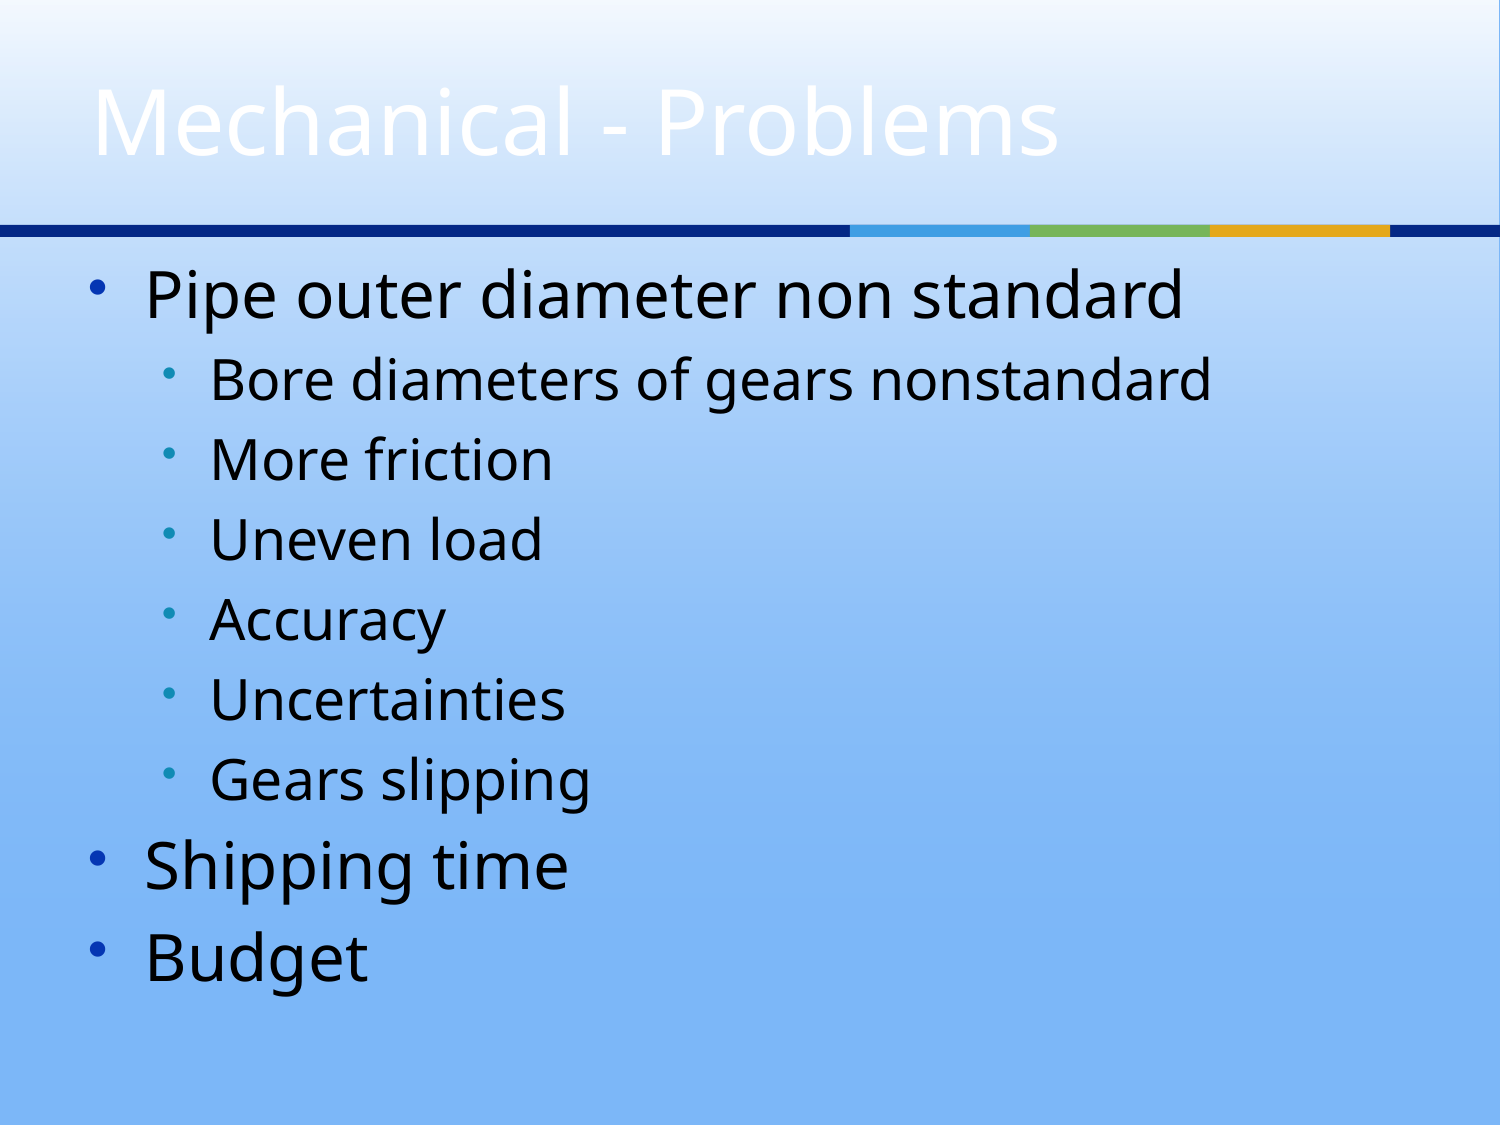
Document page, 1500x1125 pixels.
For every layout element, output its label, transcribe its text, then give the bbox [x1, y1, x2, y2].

list Pipe outer diameter non standard Bore diameters of gears nonstandard More friction Uneven load Accuracy Uncertainties Gears slipping Shipping time Budget [74, 245, 1426, 1006]
title Mechanical - Problems [75, 24, 1425, 213]
